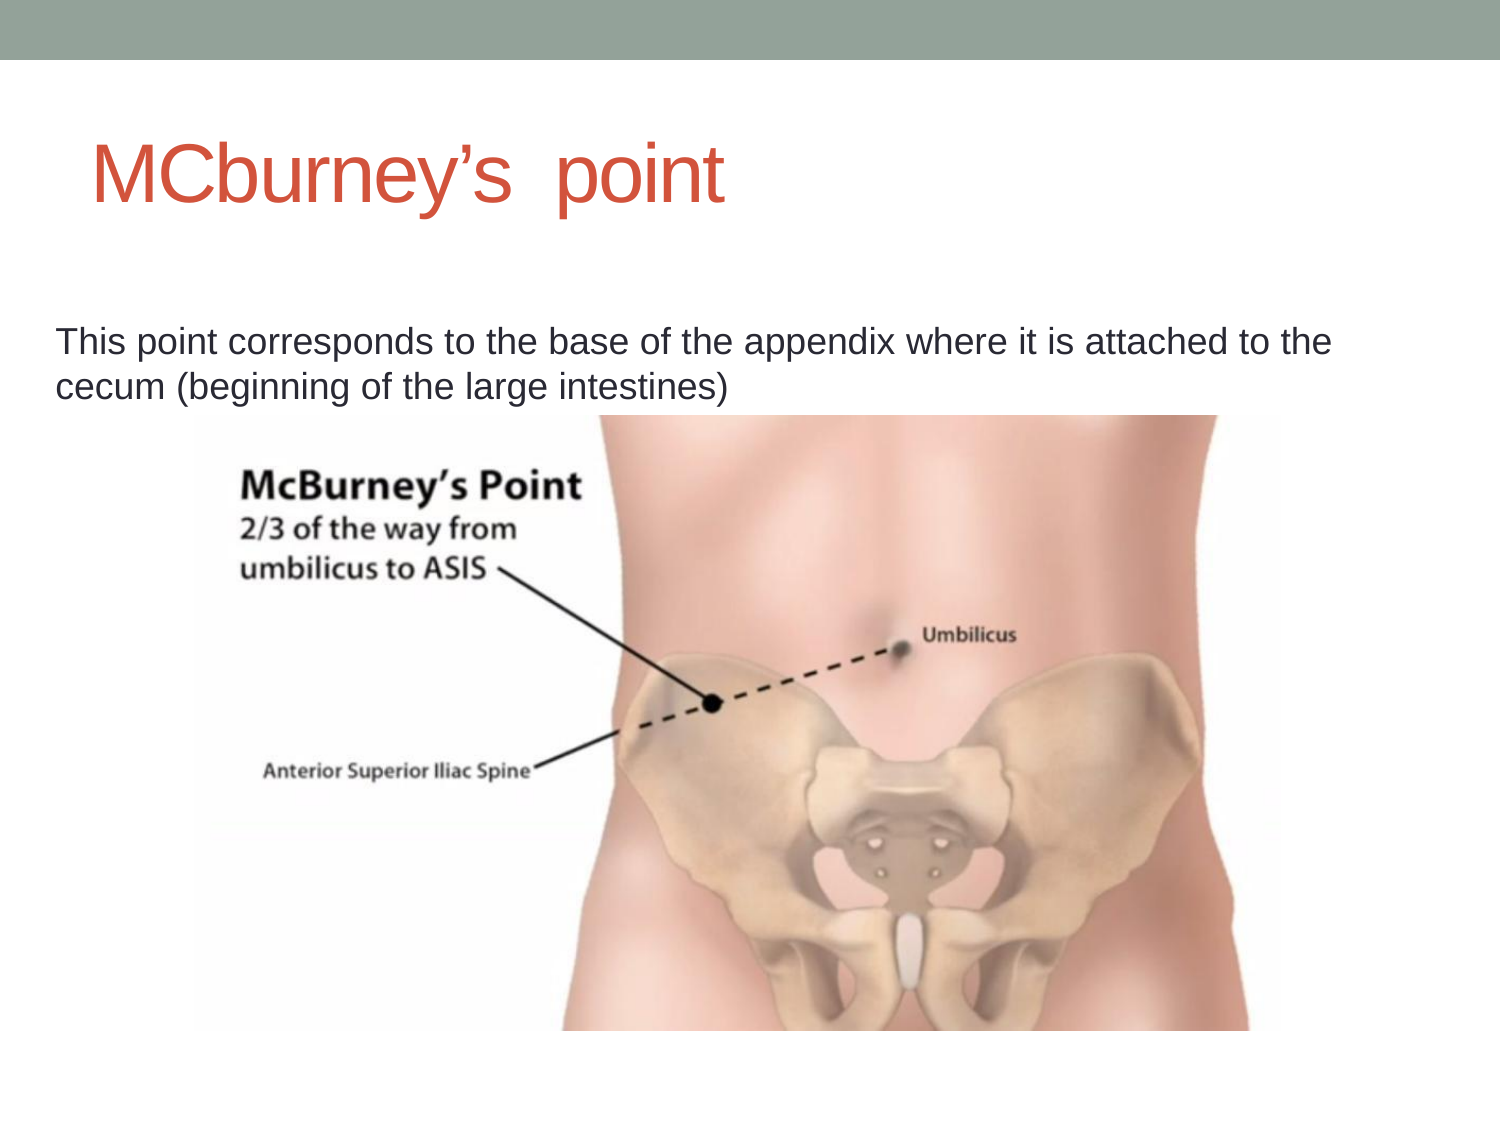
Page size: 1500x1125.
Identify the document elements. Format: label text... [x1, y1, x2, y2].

text_box This point corresponds to the base of the appendix where it is attached to the cecum (beginning of the large intestines) [40, 309, 1359, 415]
title MCburney’s point [75, 87, 1425, 250]
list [194, 415, 1281, 1032]
